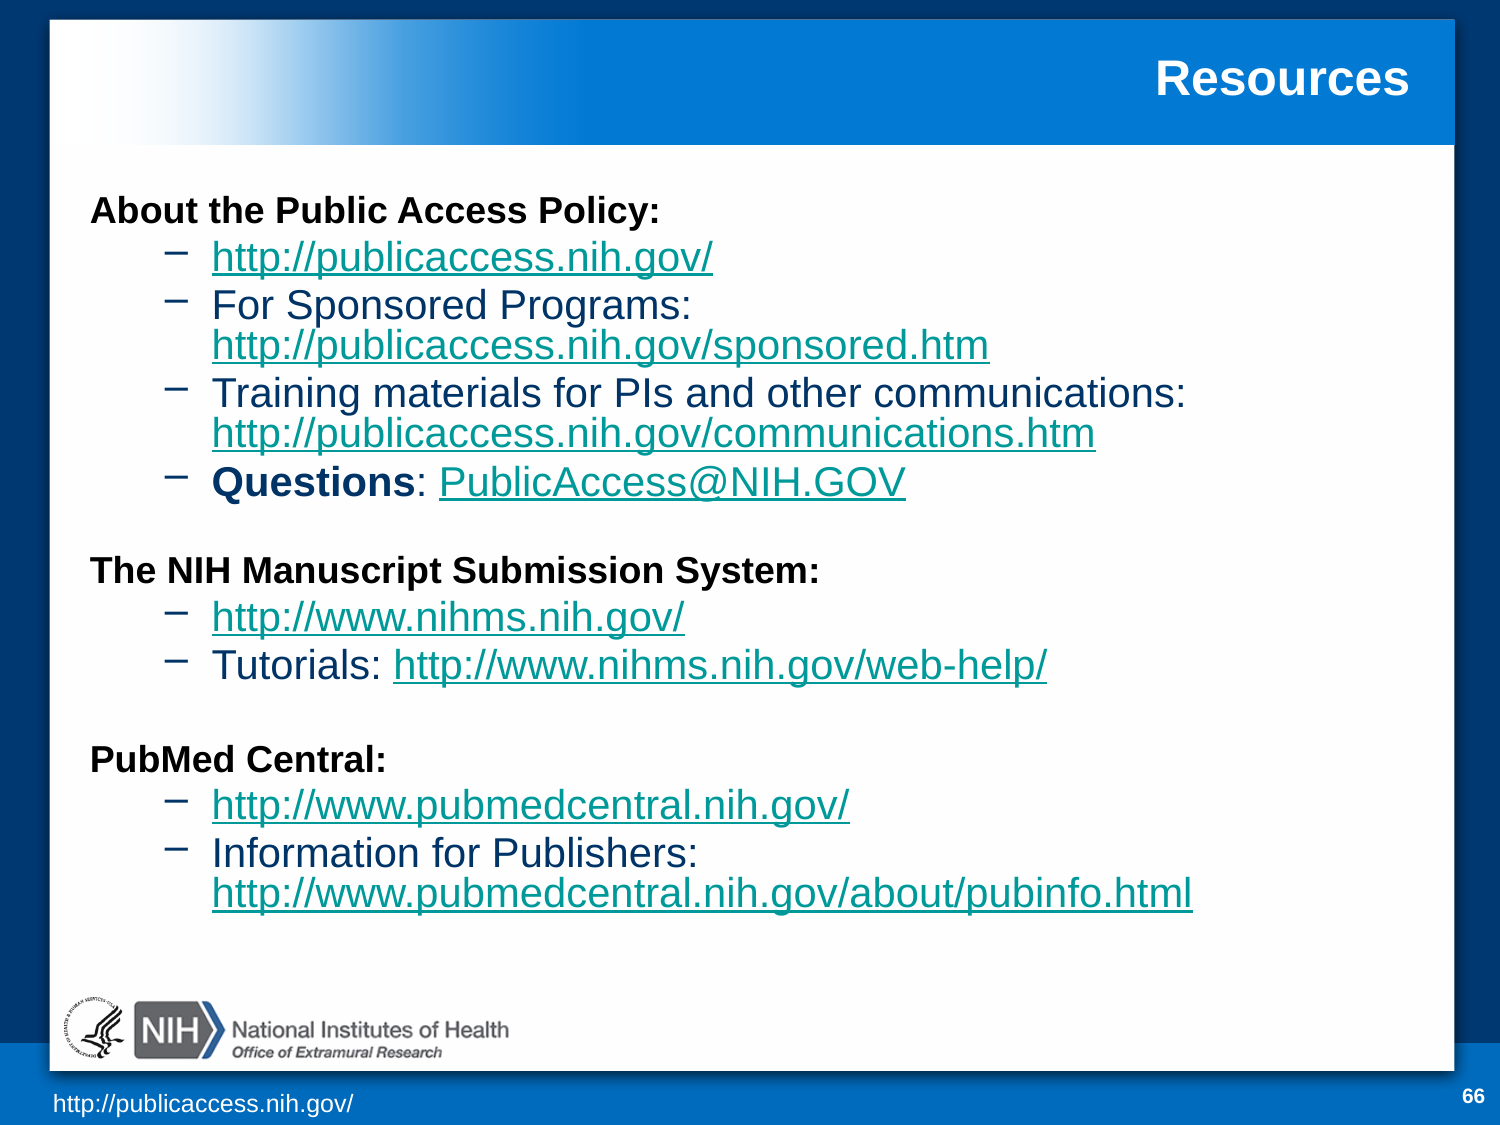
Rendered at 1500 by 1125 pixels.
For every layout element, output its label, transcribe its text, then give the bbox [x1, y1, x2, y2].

picture [0, 0, 1500, 1125]
text_box About the Public Access Policy: http://publicaccess.nih.gov/ For Sponsored Programs: http://publicaccess.nih.gov/sponsored.htm Training materials for PIs and other communications: http://publicaccess.nih.gov/communications.htm Questions: PublicAccess@NIH.GOV The NIH Manuscript Submission System: http://www.nihms.nih.gov/ Tutorials: http://www.nihms.nih.gov/web-help/ PubMed Central: http://www.pubmedcentral.nih.gov/ Information for Publishers: http://www.pubmedcentral.nih.gov/about/pubinfo.html [74, 187, 1425, 975]
slide_number 66 [1274, 1074, 1500, 1101]
text_box Resources [324, 37, 1425, 130]
